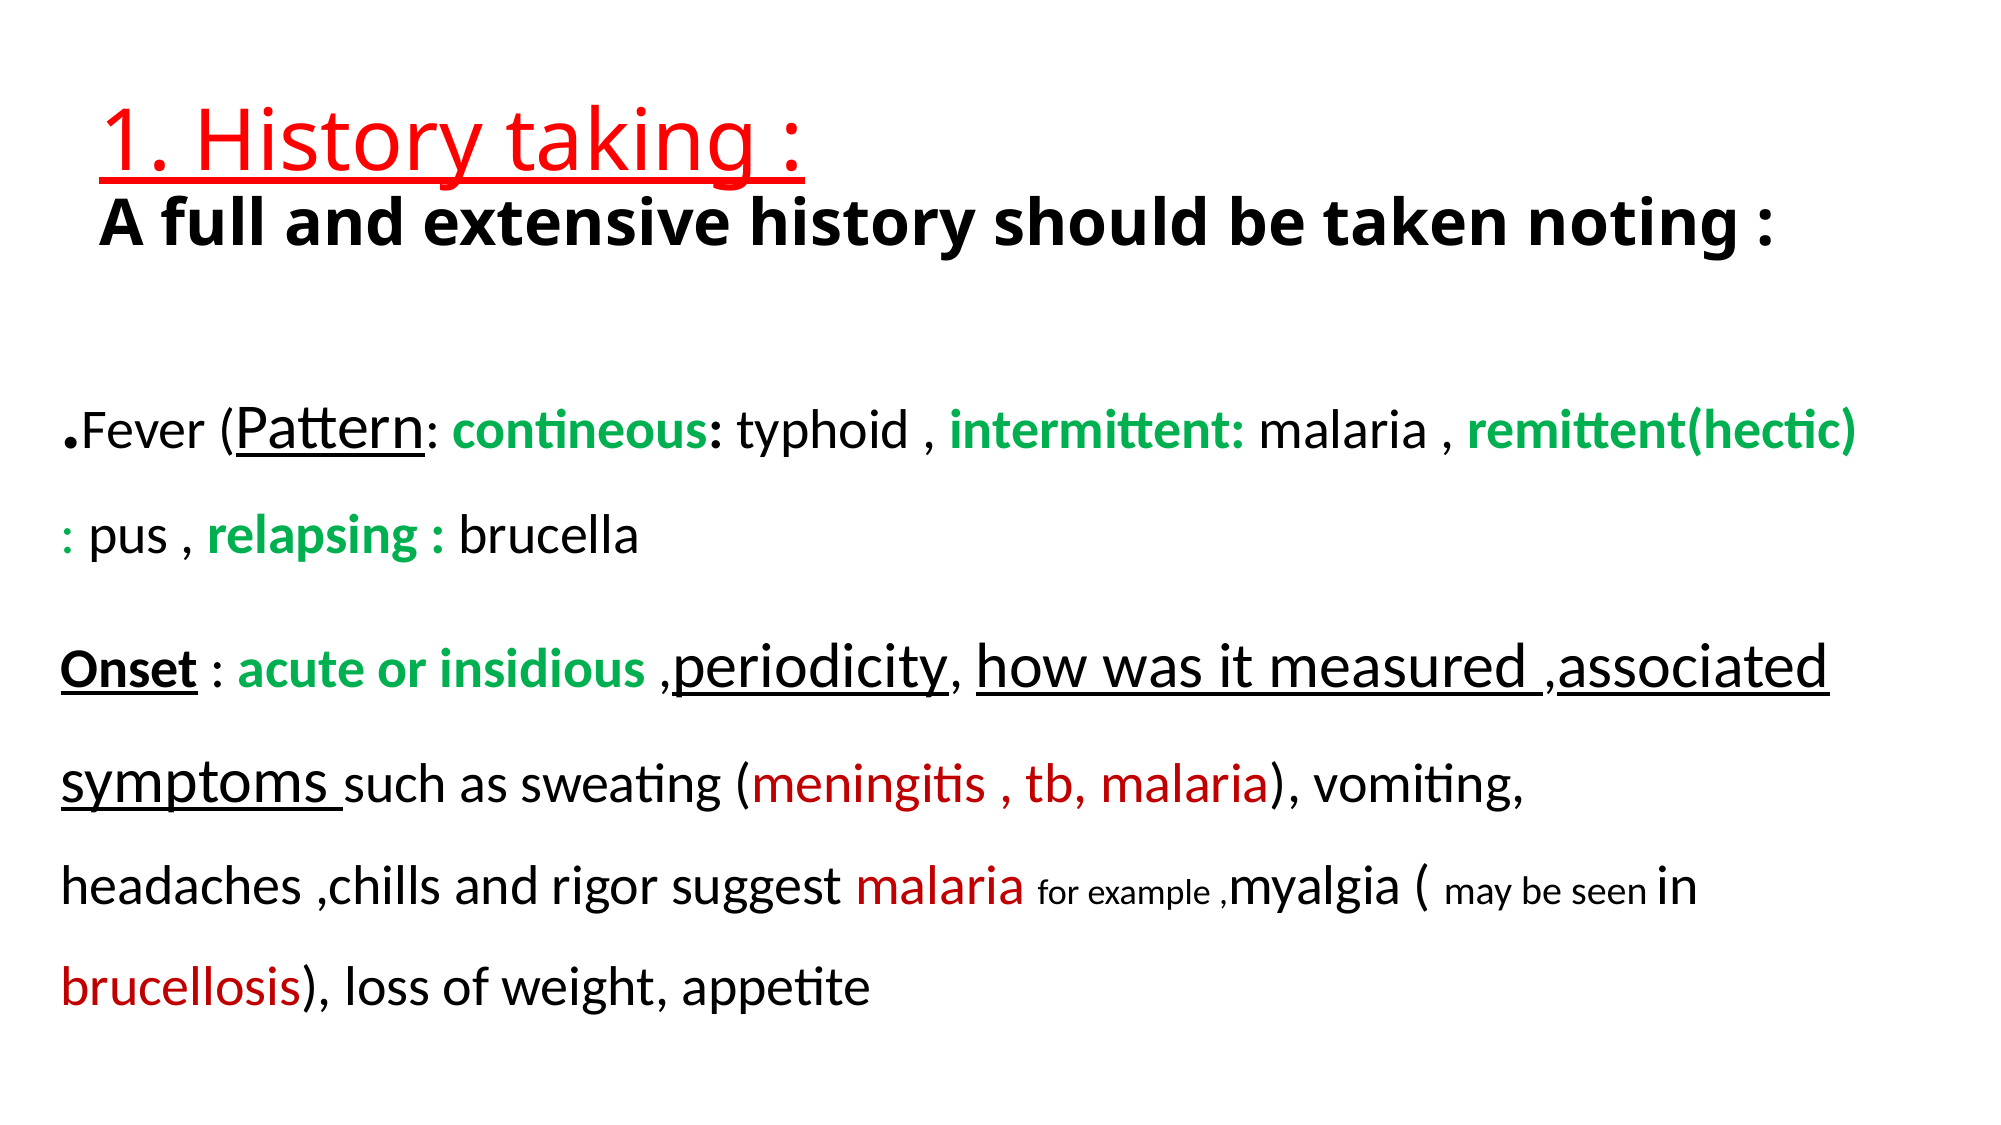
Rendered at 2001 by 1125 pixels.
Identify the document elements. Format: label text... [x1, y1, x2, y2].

title 1. History taking : A full and extensive history should be taken noting : [84, 69, 1810, 287]
list .Fever (Pattern: contineous: typhoid , intermittent: malaria , remittent(hectic) : pus , relapsing : brucella Onset : acute or insidious ,periodicity, how was it measured ,associated symptoms such as sweating (meningitis , tb, malaria), vomiting, headaches ,chills and rigor suggest malaria for example ,myalgia ( may be seen in brucellosis), loss of weight, appetite [45, 313, 1886, 1028]
